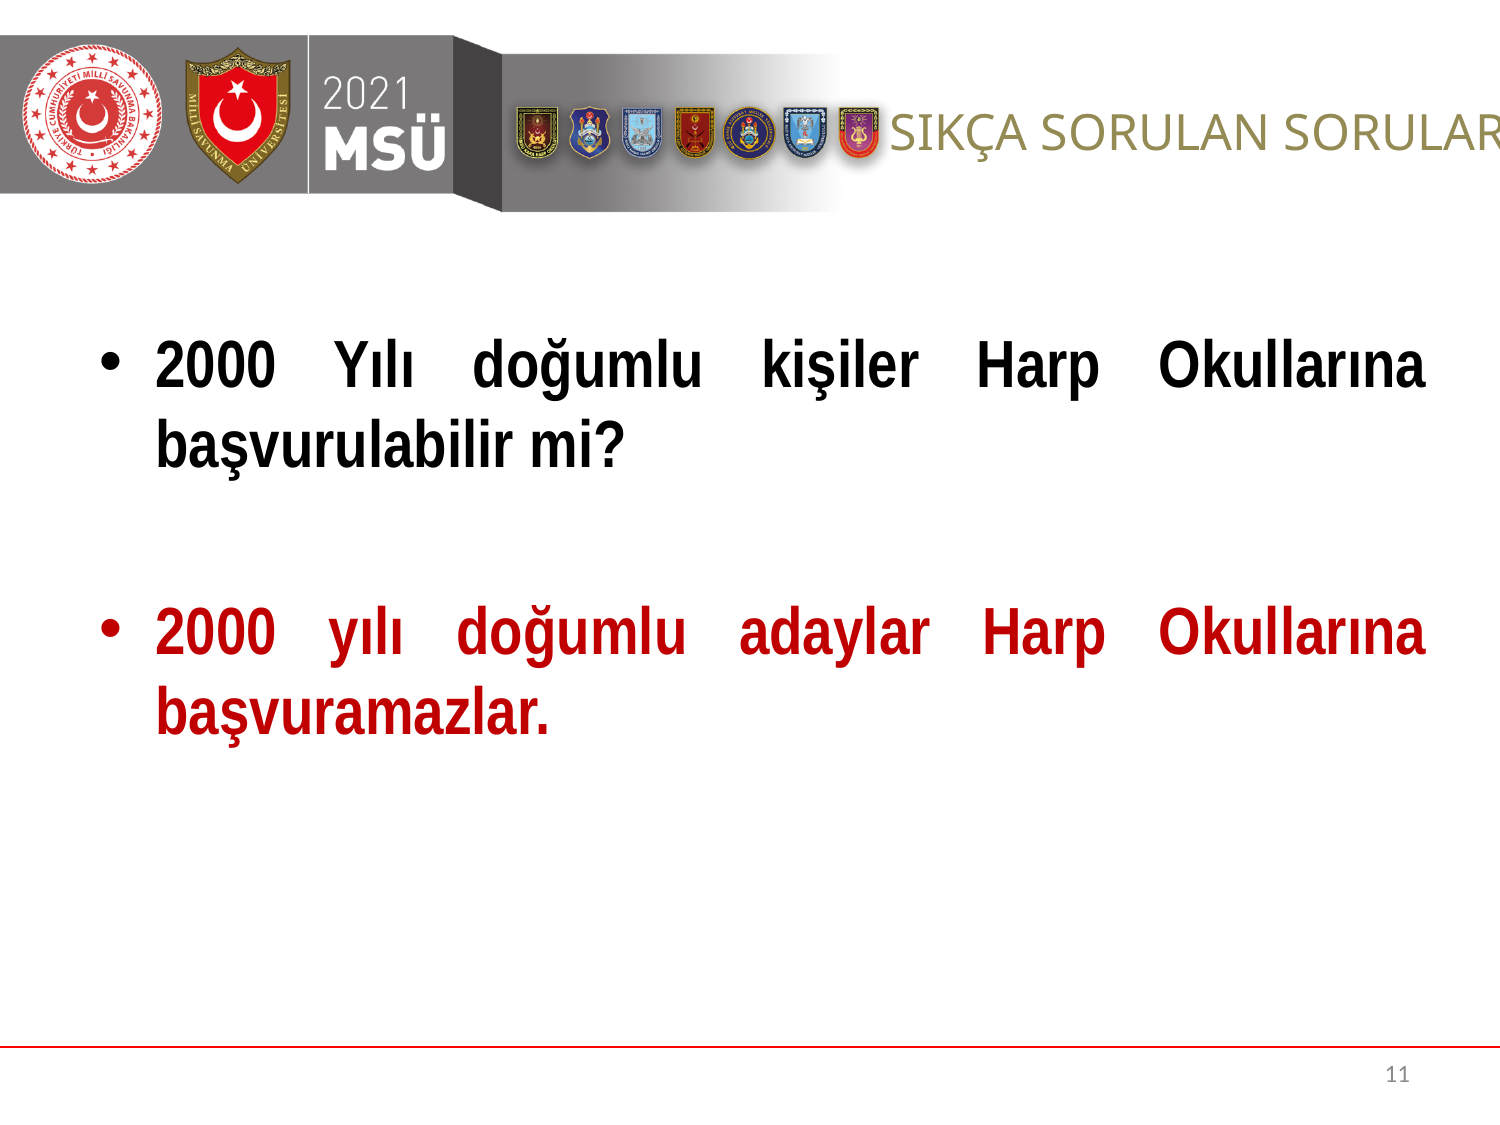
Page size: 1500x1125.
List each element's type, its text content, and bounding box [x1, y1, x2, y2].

slide_number 11 [1074, 1042, 1425, 1046]
picture [1484, 118, 1498, 131]
slide_number 11 [1074, 1056, 1425, 1103]
picture [0, 17, 1500, 234]
text_box 2000 Yılı doğumlu kişiler Harp Okullarına başvurulabilir mi? 2000 yılı doğumlu adaylar Harp Okullarına başvuramazlar. [84, 219, 1443, 1012]
